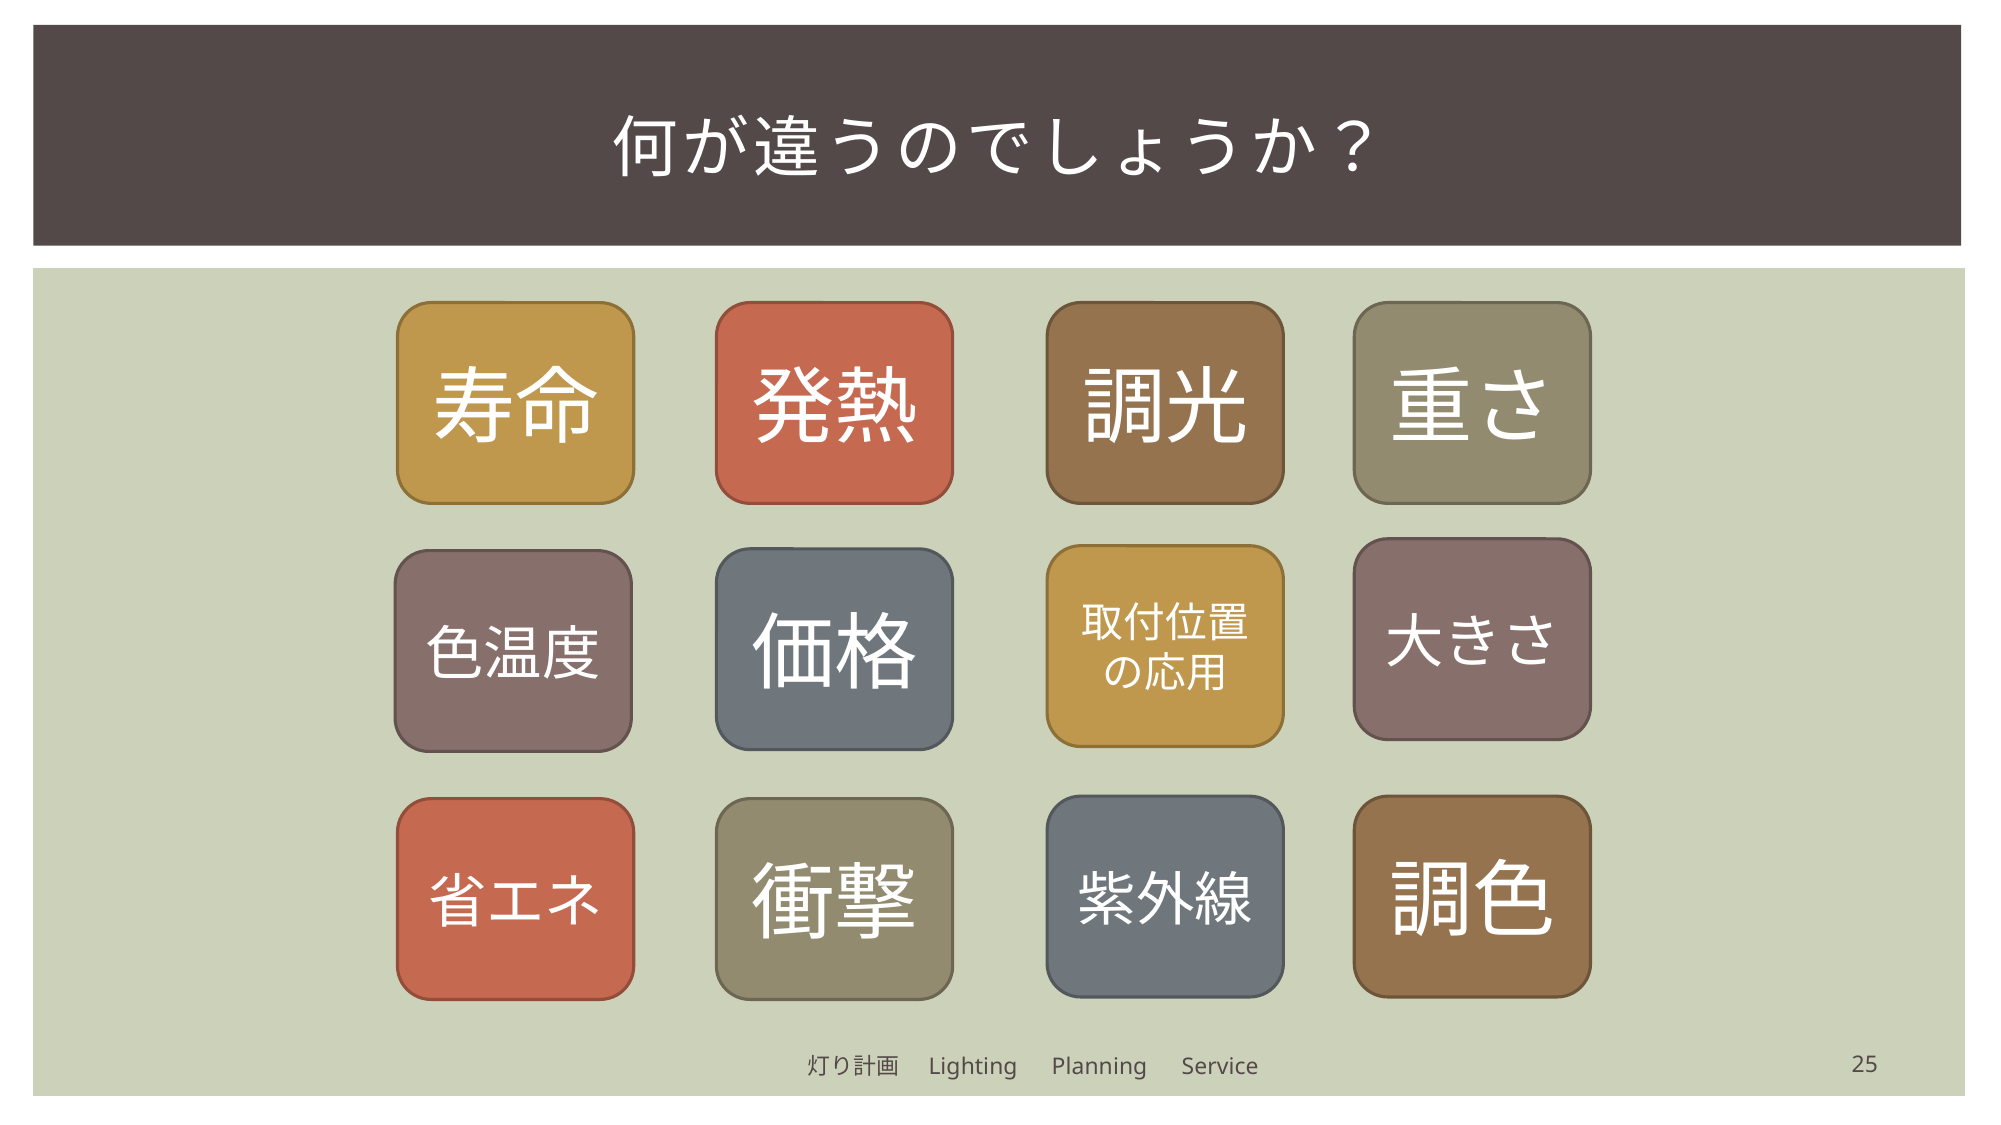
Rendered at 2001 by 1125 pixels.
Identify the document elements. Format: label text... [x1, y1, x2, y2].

text_box 寿命 [395, 300, 636, 505]
text_box 衝撃 [714, 797, 955, 1002]
text_box 色温度 [393, 549, 633, 753]
text_box 価格 [714, 547, 955, 752]
slide_number 25 [1800, 1041, 1930, 1089]
text_box 取付位置 の応用 [1045, 544, 1285, 749]
text_box 大きさ [1352, 537, 1593, 742]
footer 灯り計画 Lighting Planning Service [666, 1042, 1400, 1088]
text_box 紫外線 [1045, 794, 1285, 999]
text_box 重さ [1352, 300, 1593, 505]
title 何が違うのでしょうか？ [83, 58, 1917, 232]
text_box 調光 [1045, 300, 1285, 505]
text_box 調色 [1352, 794, 1593, 999]
text_box 省エネ [395, 797, 636, 1002]
text_box 発熱 [714, 300, 955, 505]
